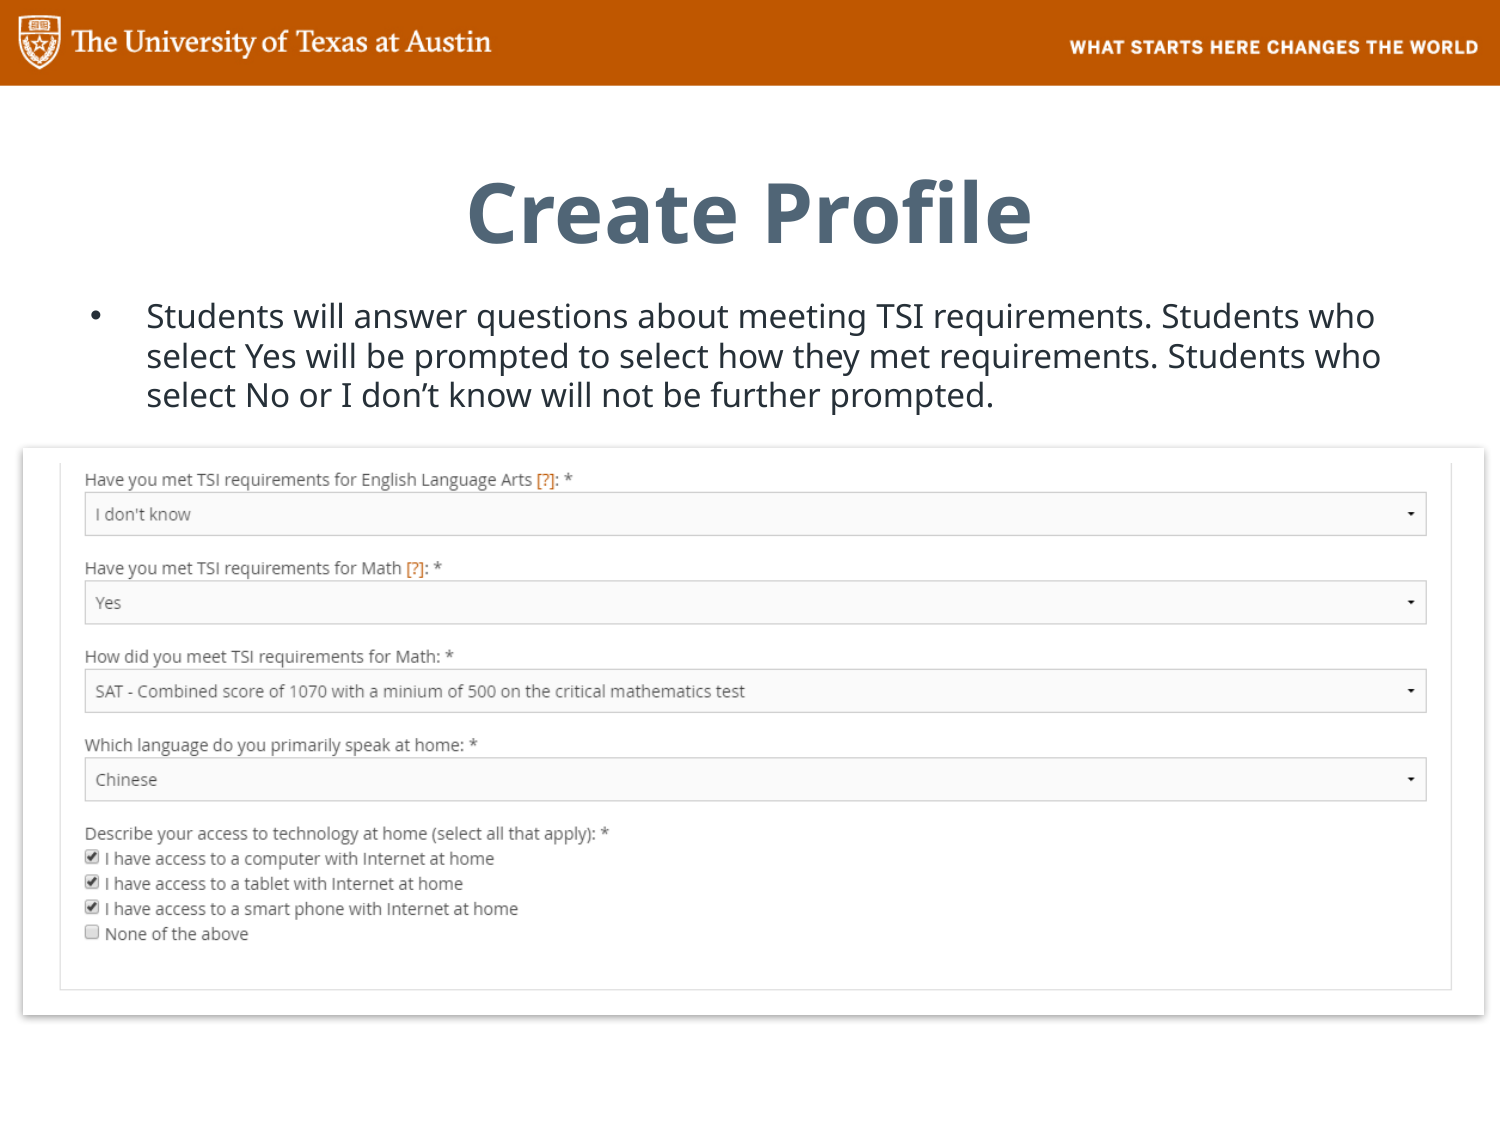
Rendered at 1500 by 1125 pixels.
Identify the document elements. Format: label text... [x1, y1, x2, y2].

picture [0, 0, 1500, 1125]
list Students will answer questions about meeting TSI requirements. Students who select Yes will be prompted to select how they met requirements. Students who select No or I don’t know will not be further prompted. [75, 287, 1425, 445]
title Create Profile [75, 149, 1425, 270]
